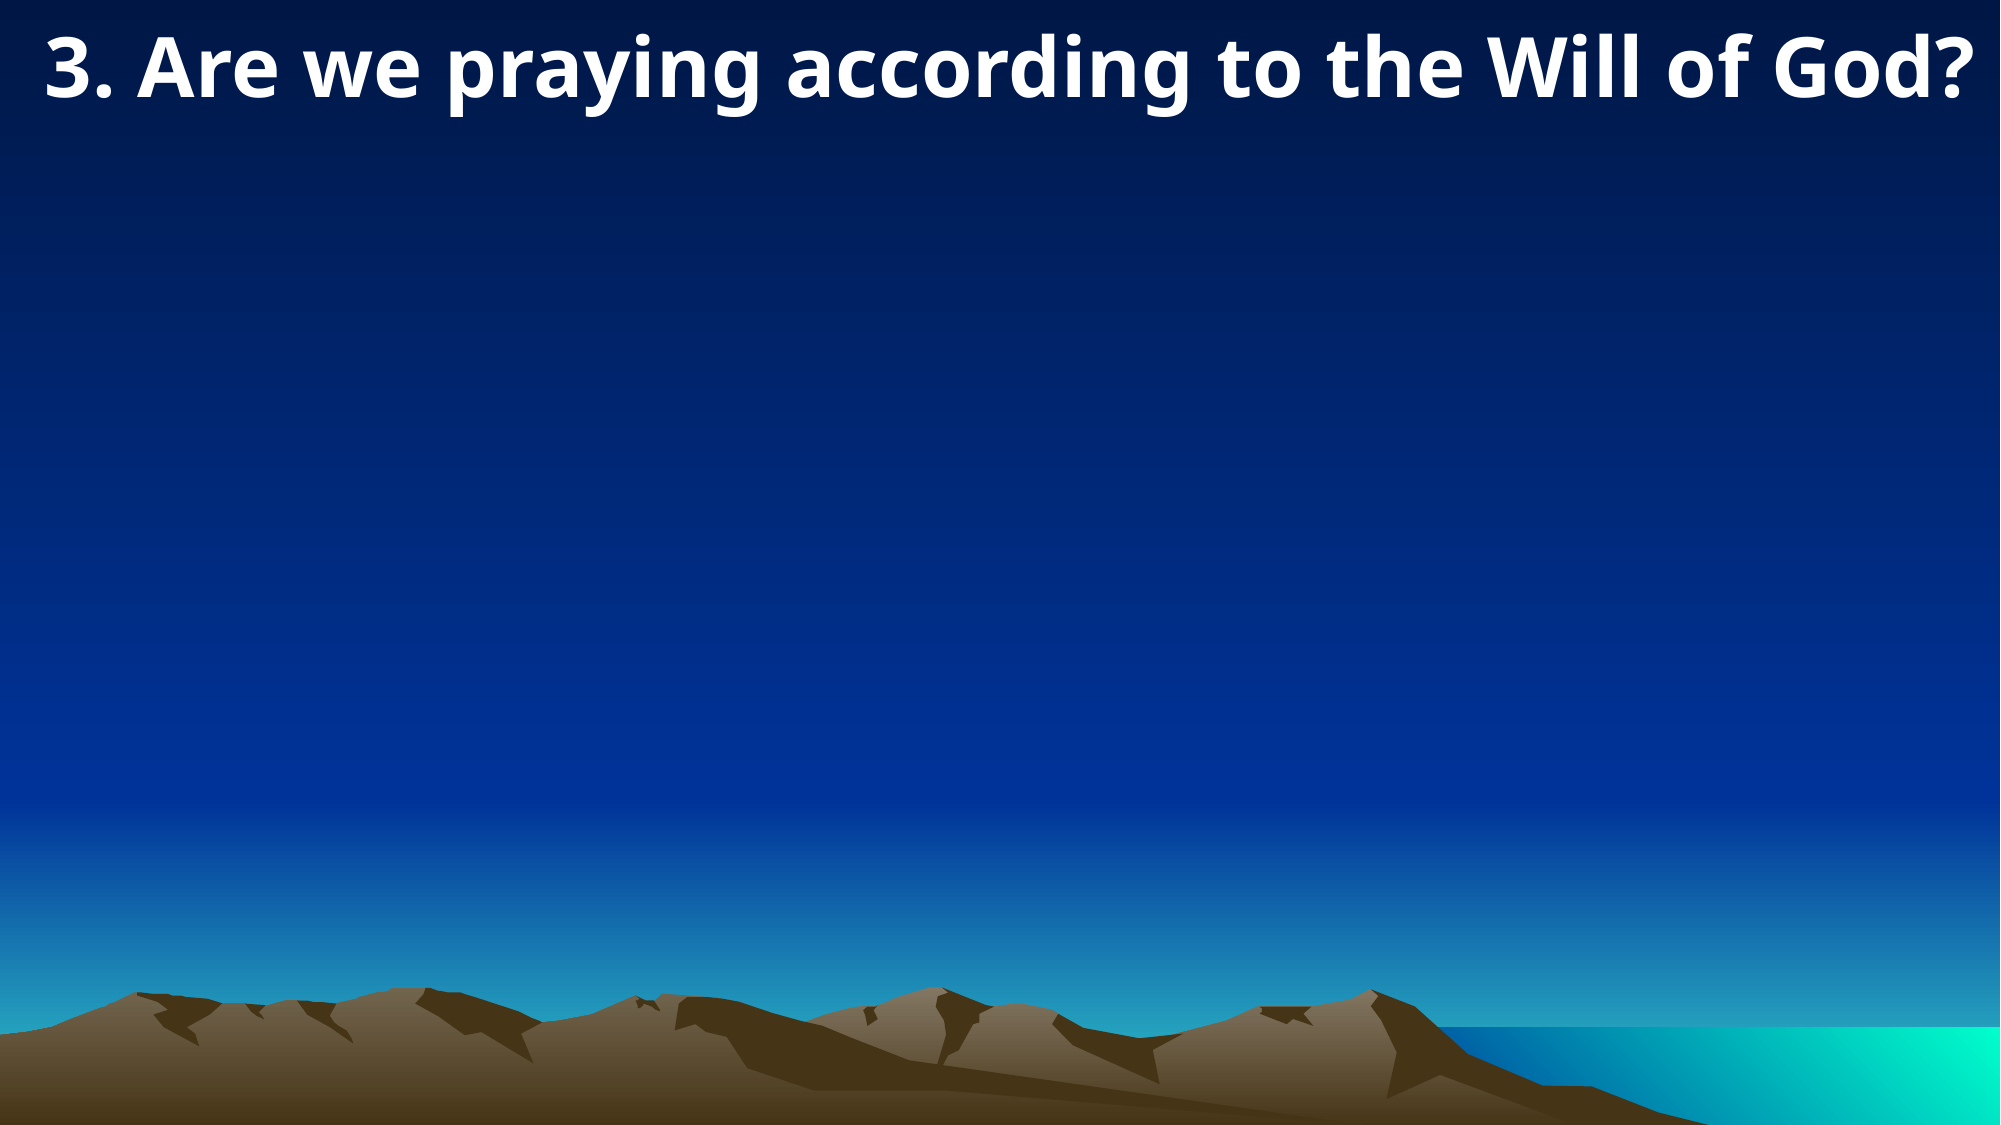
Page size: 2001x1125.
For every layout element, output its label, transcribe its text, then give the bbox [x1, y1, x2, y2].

text_box 3. Are we praying according to the Will of God? [0, 0, 2000, 900]
